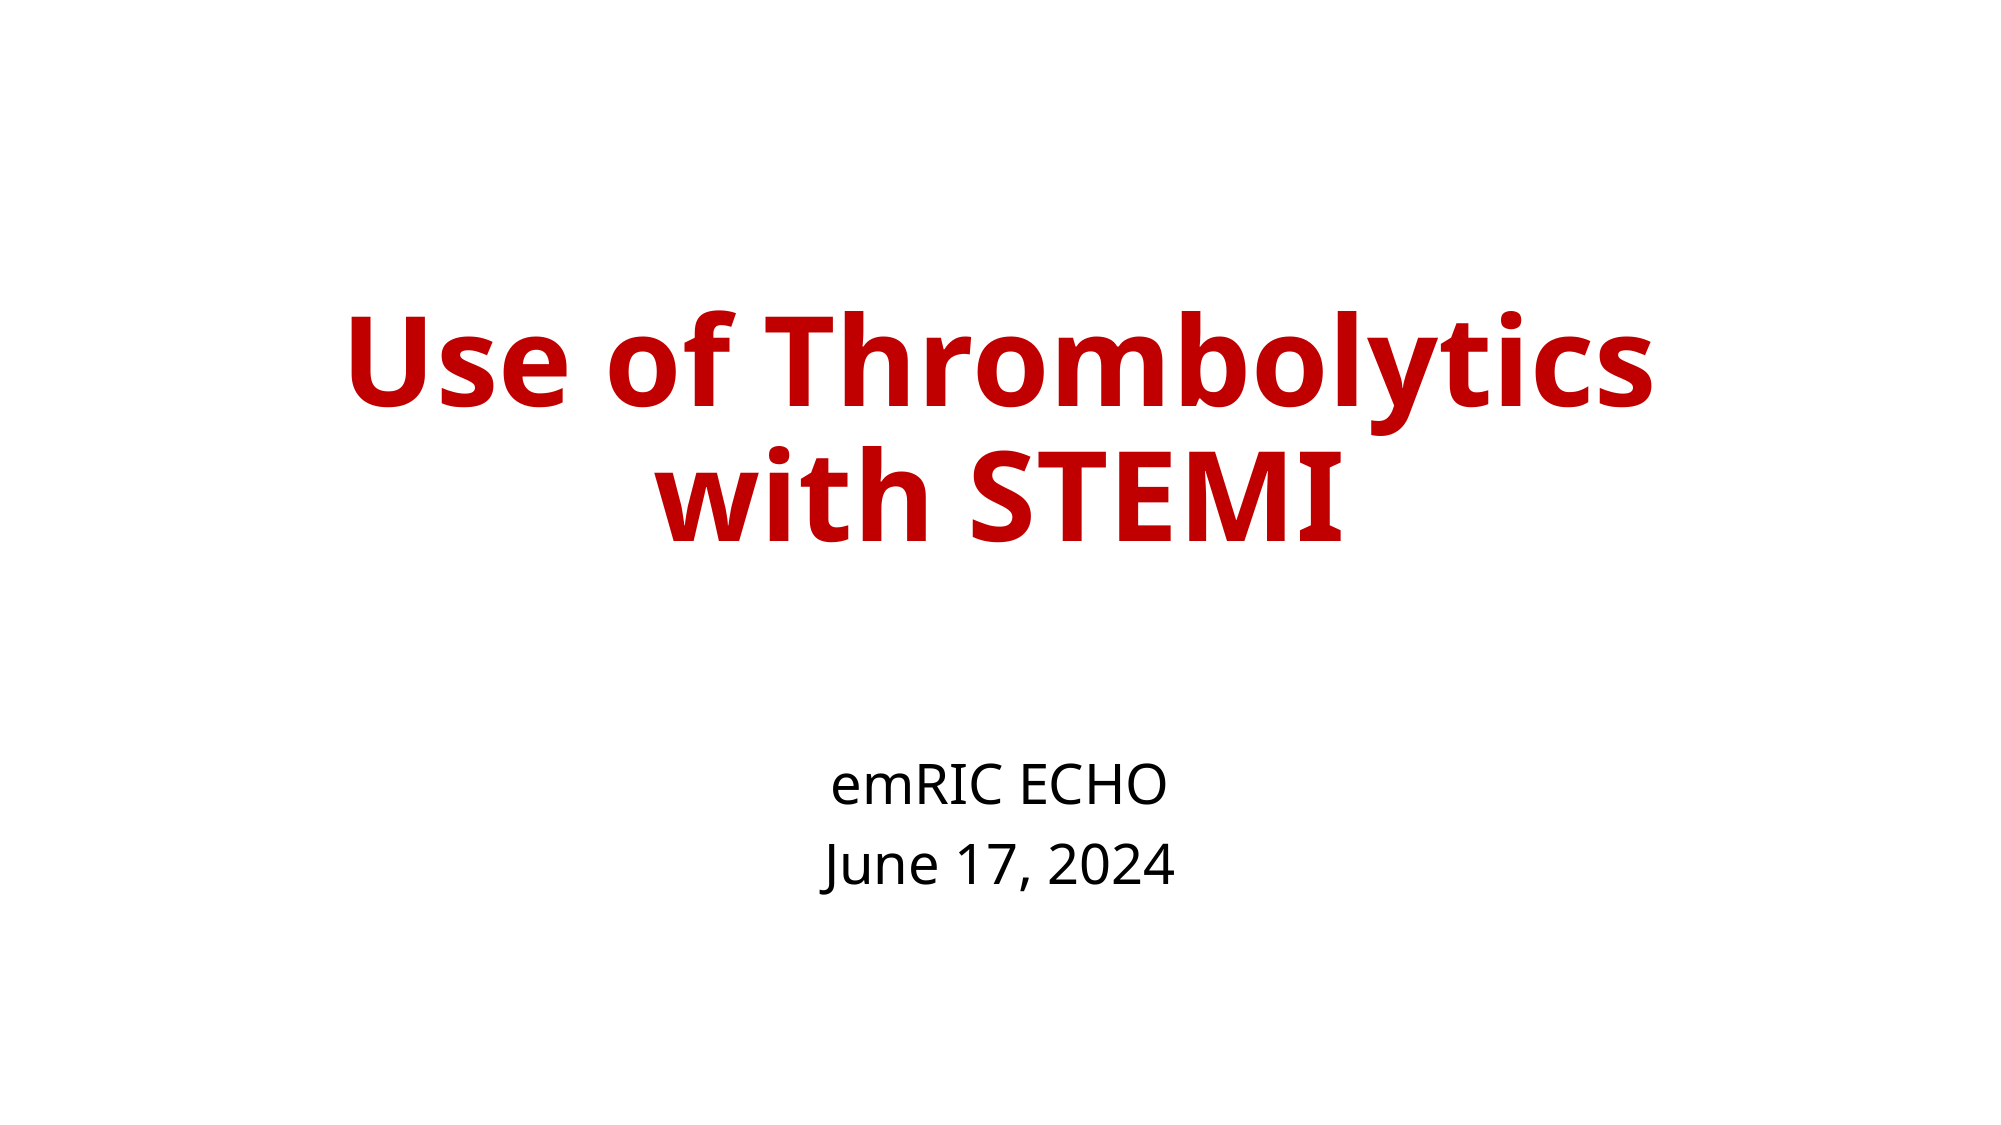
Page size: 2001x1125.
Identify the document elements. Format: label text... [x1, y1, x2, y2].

subtitle emRIC ECHO June 17, 2024 [249, 590, 1750, 905]
title Use of Thrombolytics with STEMI [249, 184, 1750, 576]
